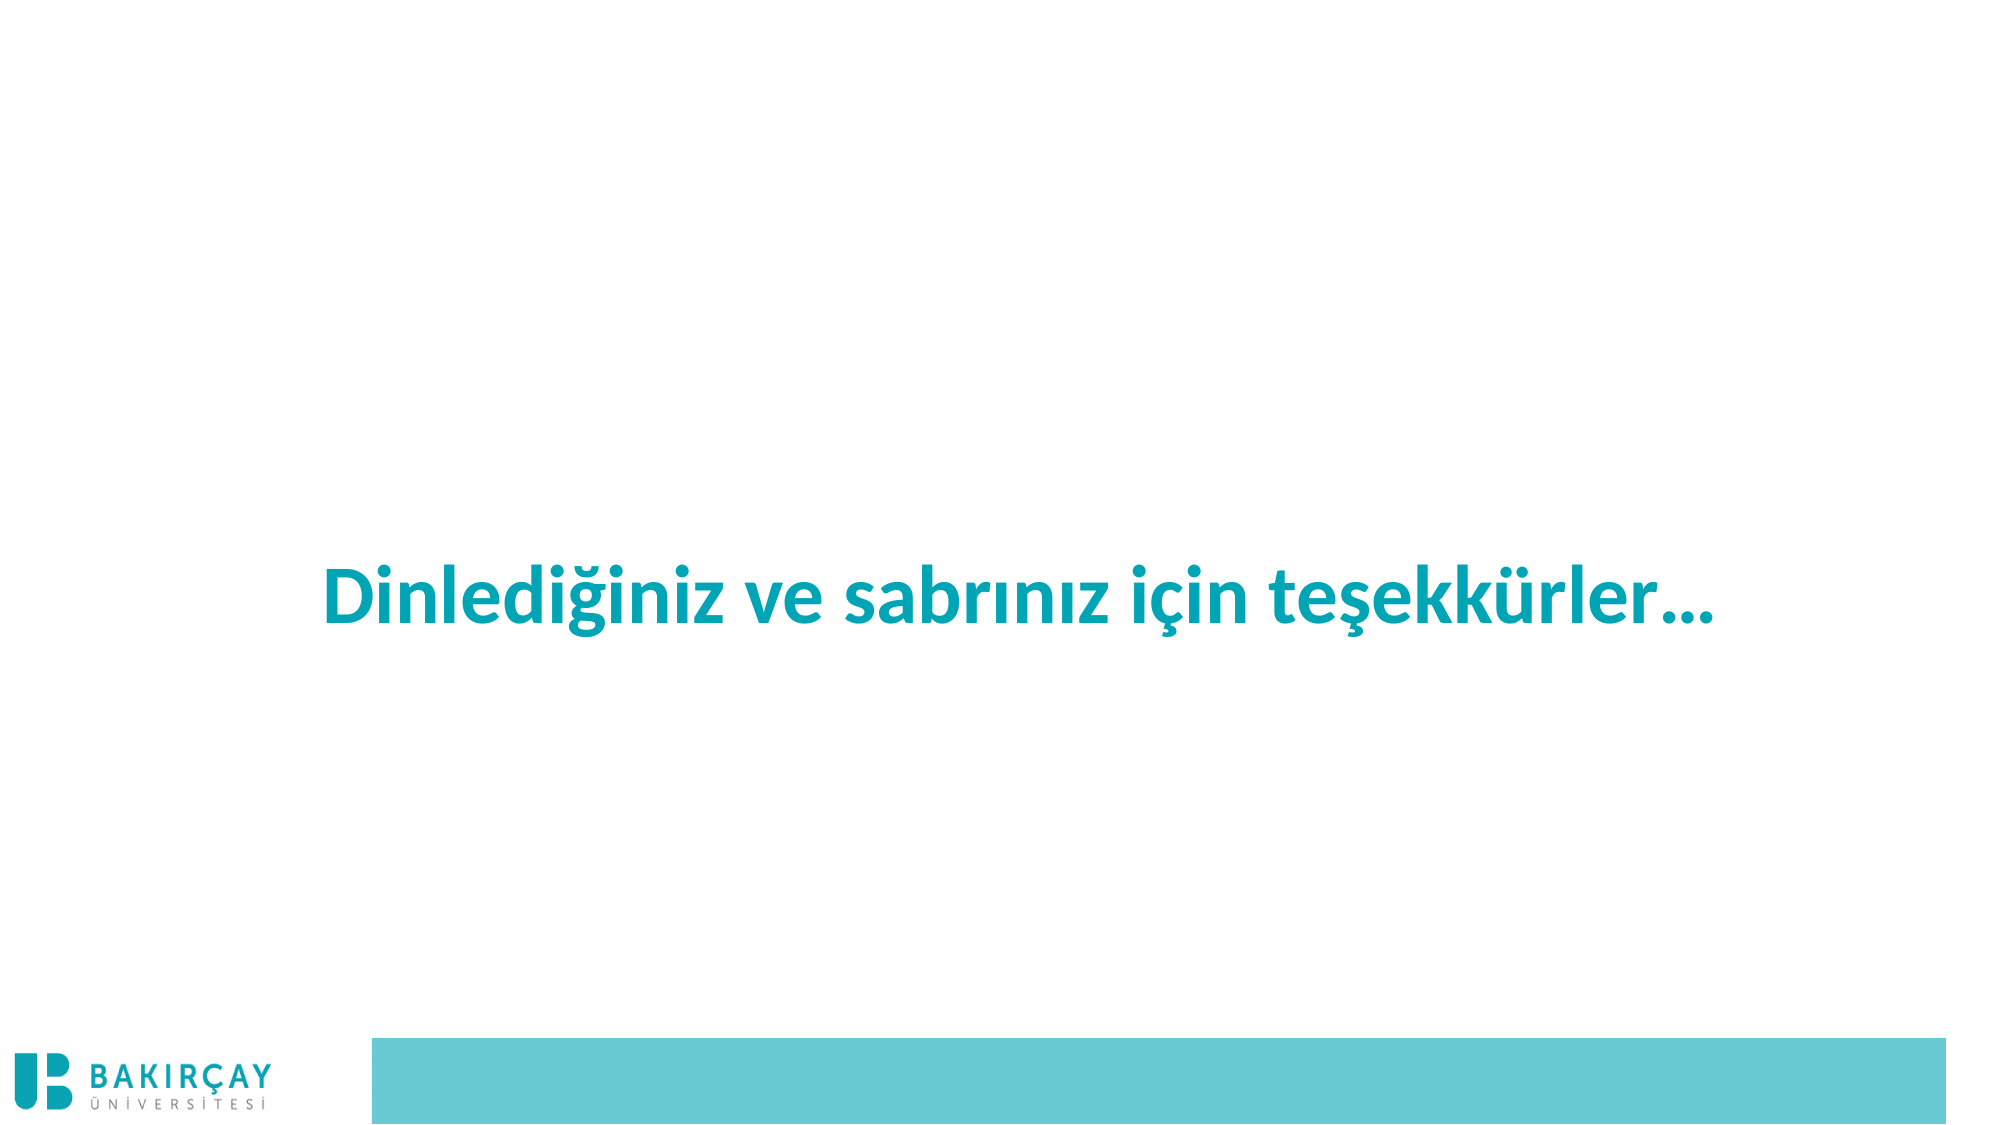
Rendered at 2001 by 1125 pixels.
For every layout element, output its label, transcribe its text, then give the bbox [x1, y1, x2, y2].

picture [0, 1037, 372, 1125]
text_box [372, 1038, 1946, 1124]
list Dinlediğiniz ve sabrınız için teşekkürler… [96, 202, 1946, 1038]
